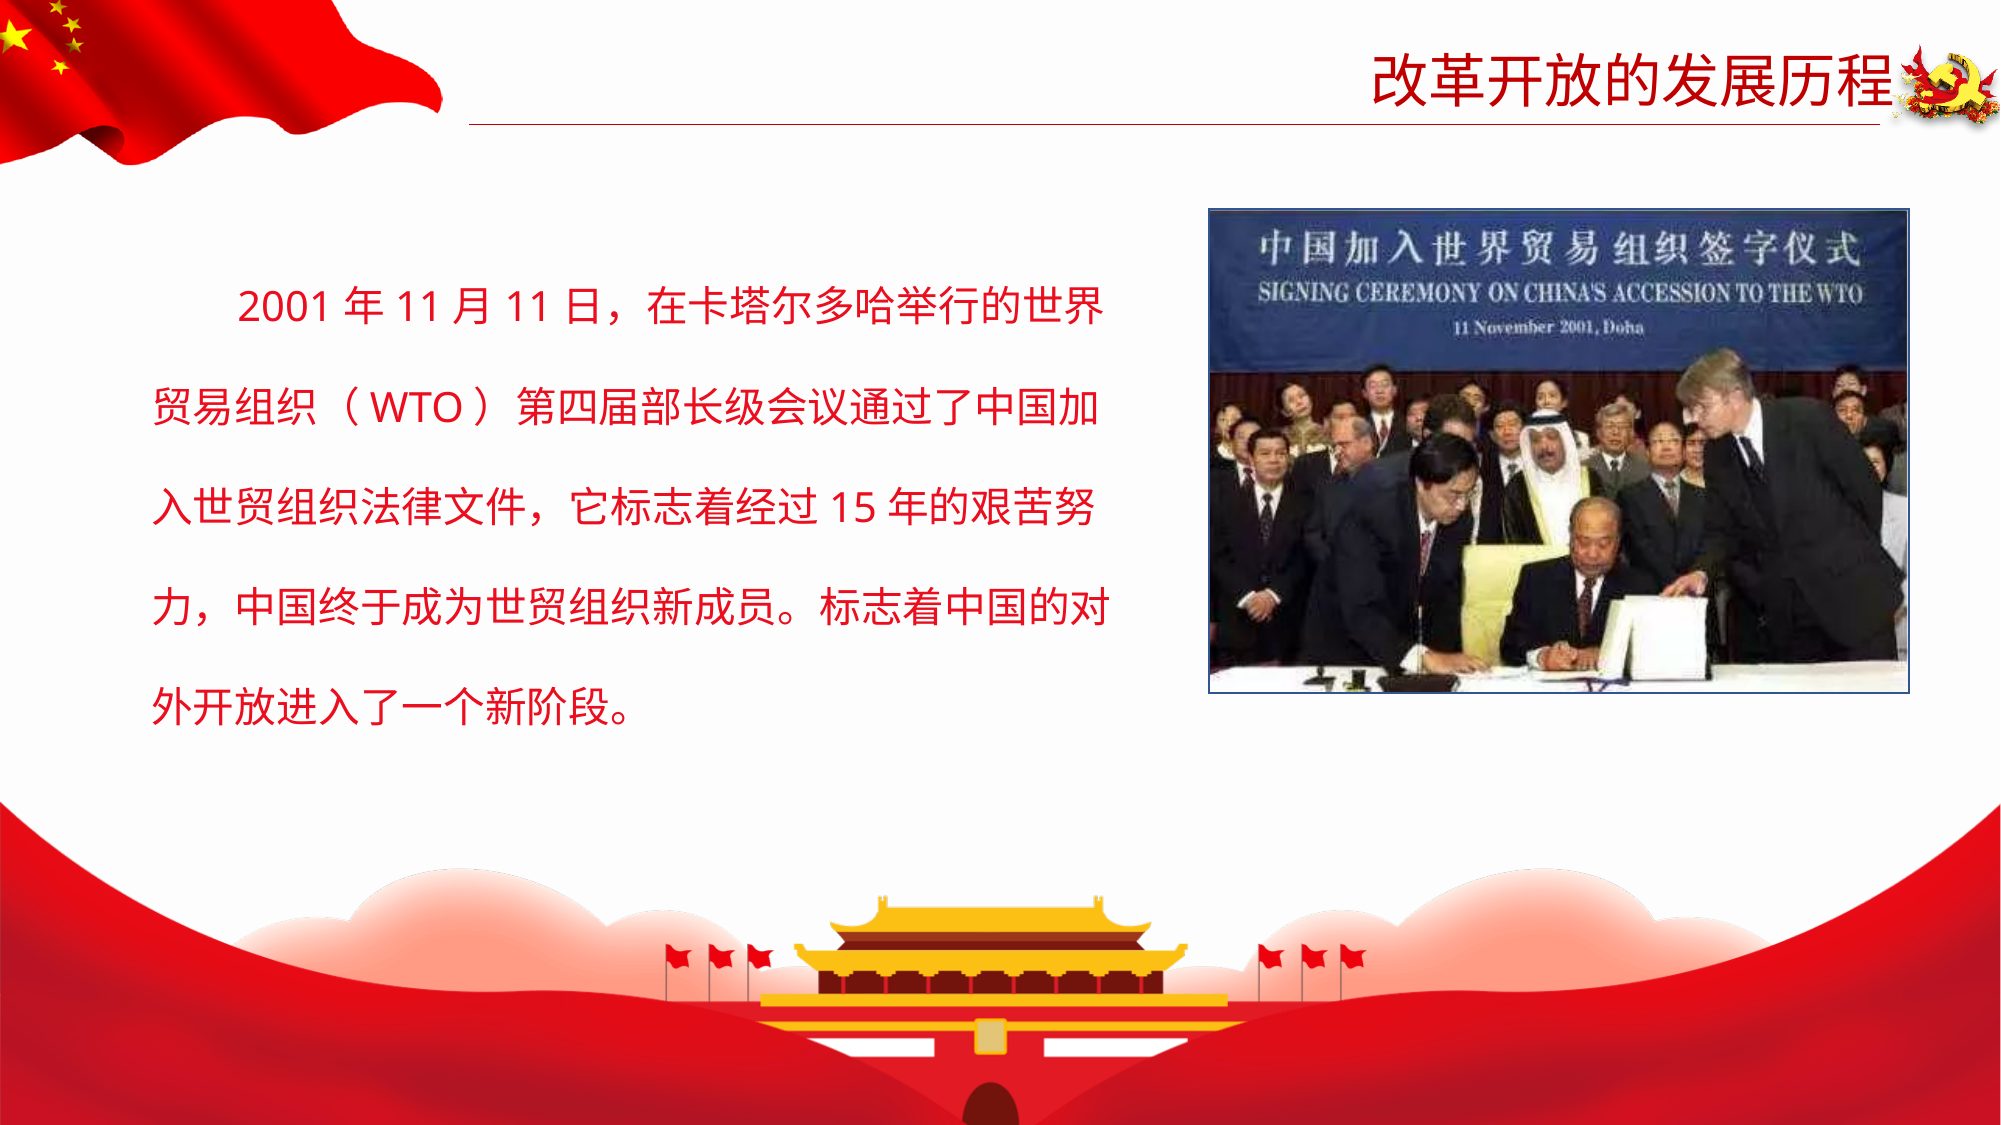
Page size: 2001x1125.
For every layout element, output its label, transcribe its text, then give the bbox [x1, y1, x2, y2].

text_box 2001年11月11日，在卡塔尔多哈举行的世界贸易组织（WTO）第四届部长级会议通过了中国加入世贸组织法律文件，它标志着经过15年的艰苦努力，中国终于成为世贸组织新成员。标志着中国的对外开放进入了一个新阶段。 [136, 222, 1142, 737]
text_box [469, 43, 2000, 125]
text_box [1208, 208, 1910, 694]
picture [0, 0, 475, 210]
picture [0, 737, 2001, 1125]
